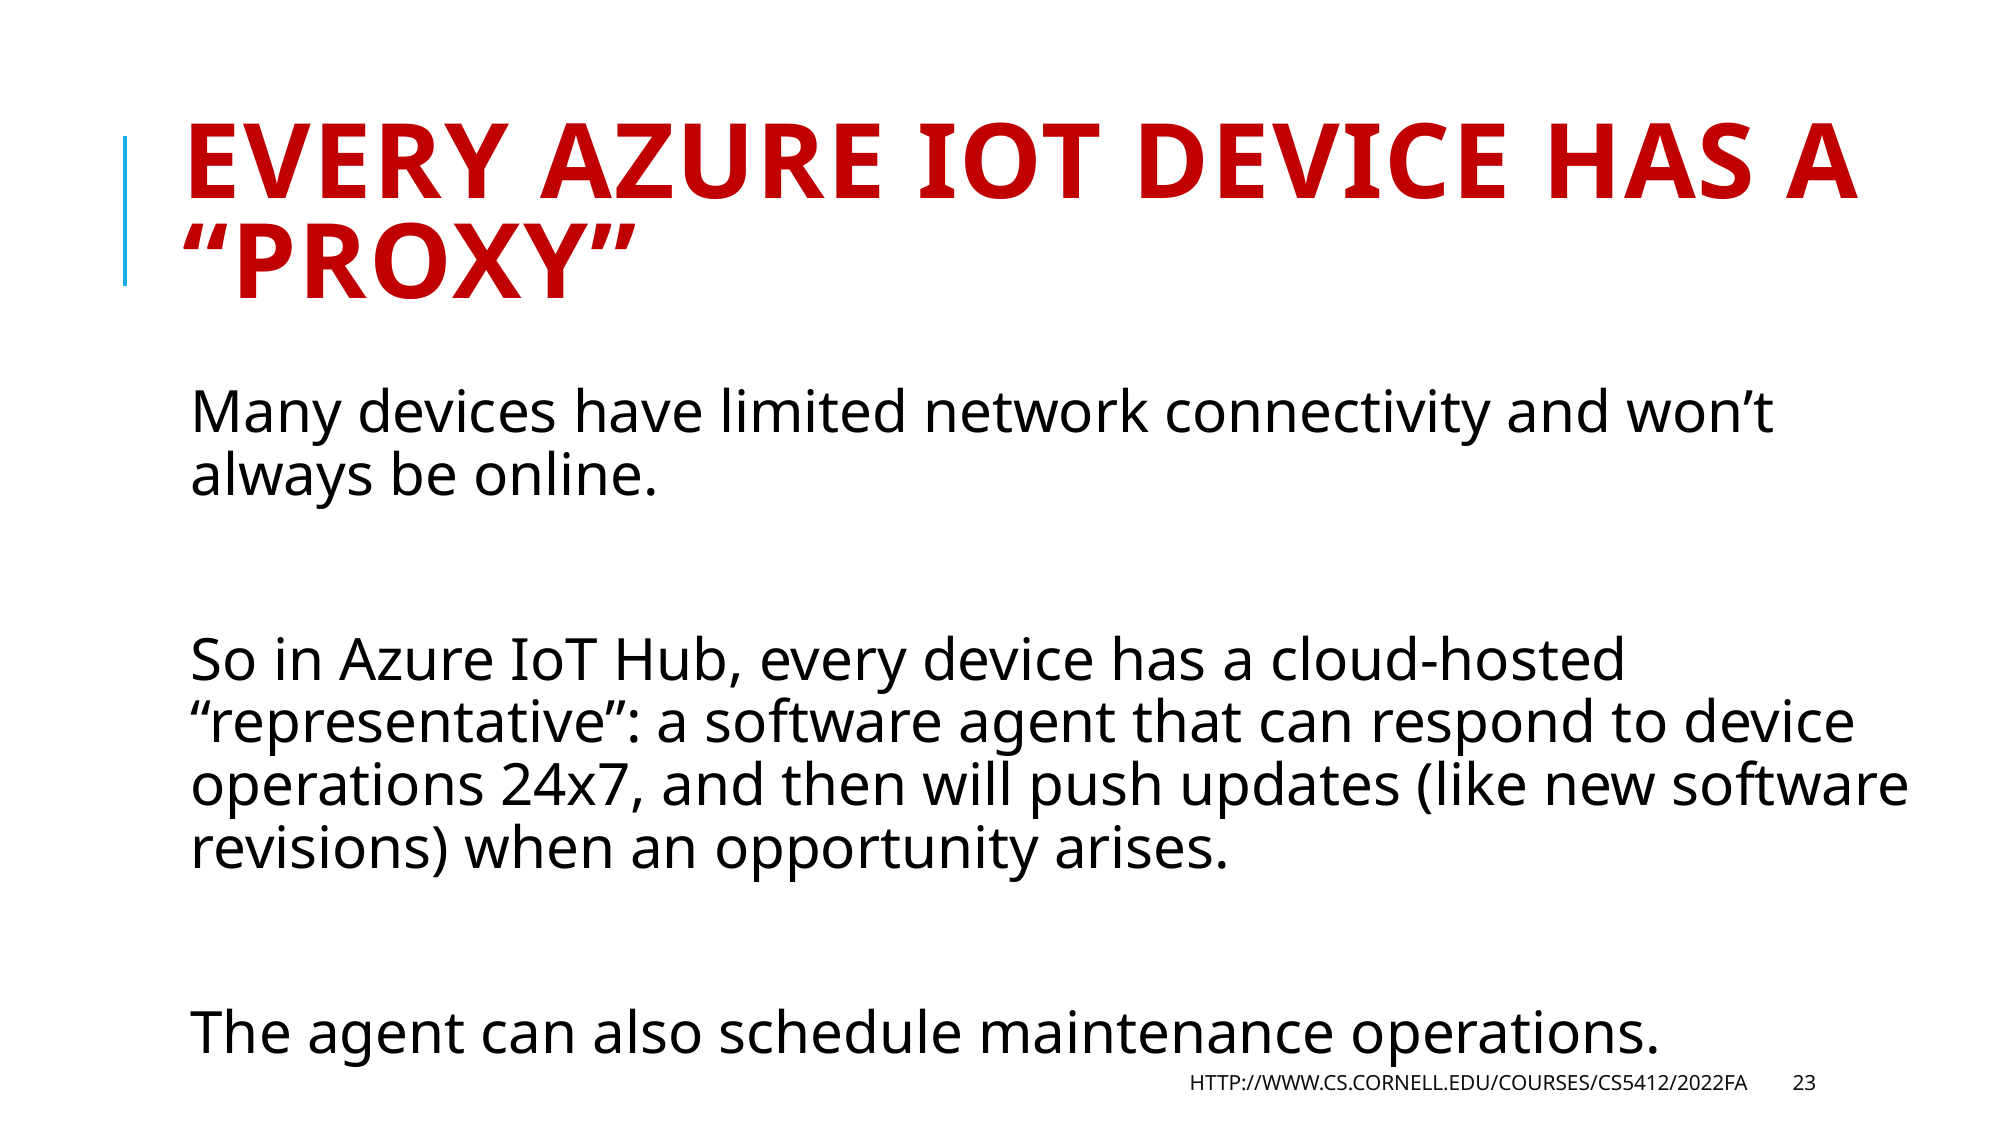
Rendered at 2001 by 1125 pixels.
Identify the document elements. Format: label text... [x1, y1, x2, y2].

footer http://www.cs.cornell.edu/courses/cs5412/2022fa [794, 1061, 1763, 1107]
title Every Azure IoT device has a “proxy” [168, 96, 1938, 342]
list Many devices have limited network connectivity and won’t always be online. So in Azure IoT Hub, every device has a cloud-hosted “representative”: a software agent that can respond to device operations 24x7, and then will push updates (like new software revisions) when an opportunity arises. The agent can also schedule maintenance operations. [168, 375, 1971, 1035]
slide_number 23 [1777, 1061, 1938, 1107]
